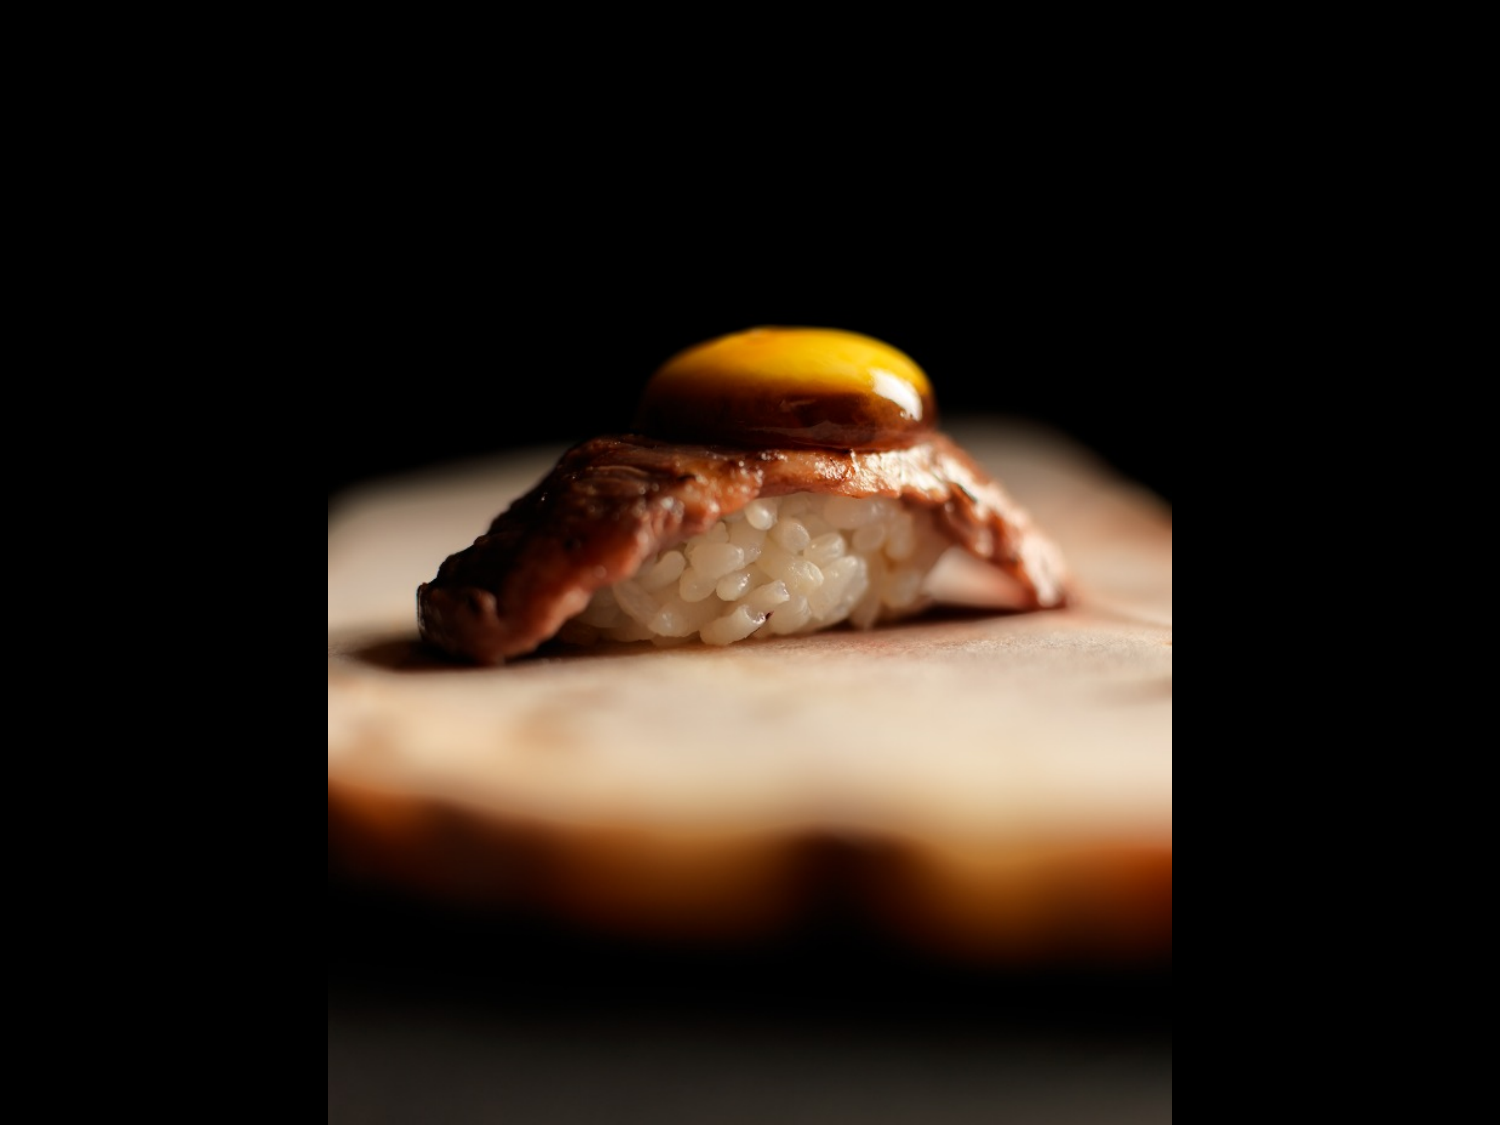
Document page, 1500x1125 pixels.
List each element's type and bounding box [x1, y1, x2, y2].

picture [327, 0, 1173, 1125]
